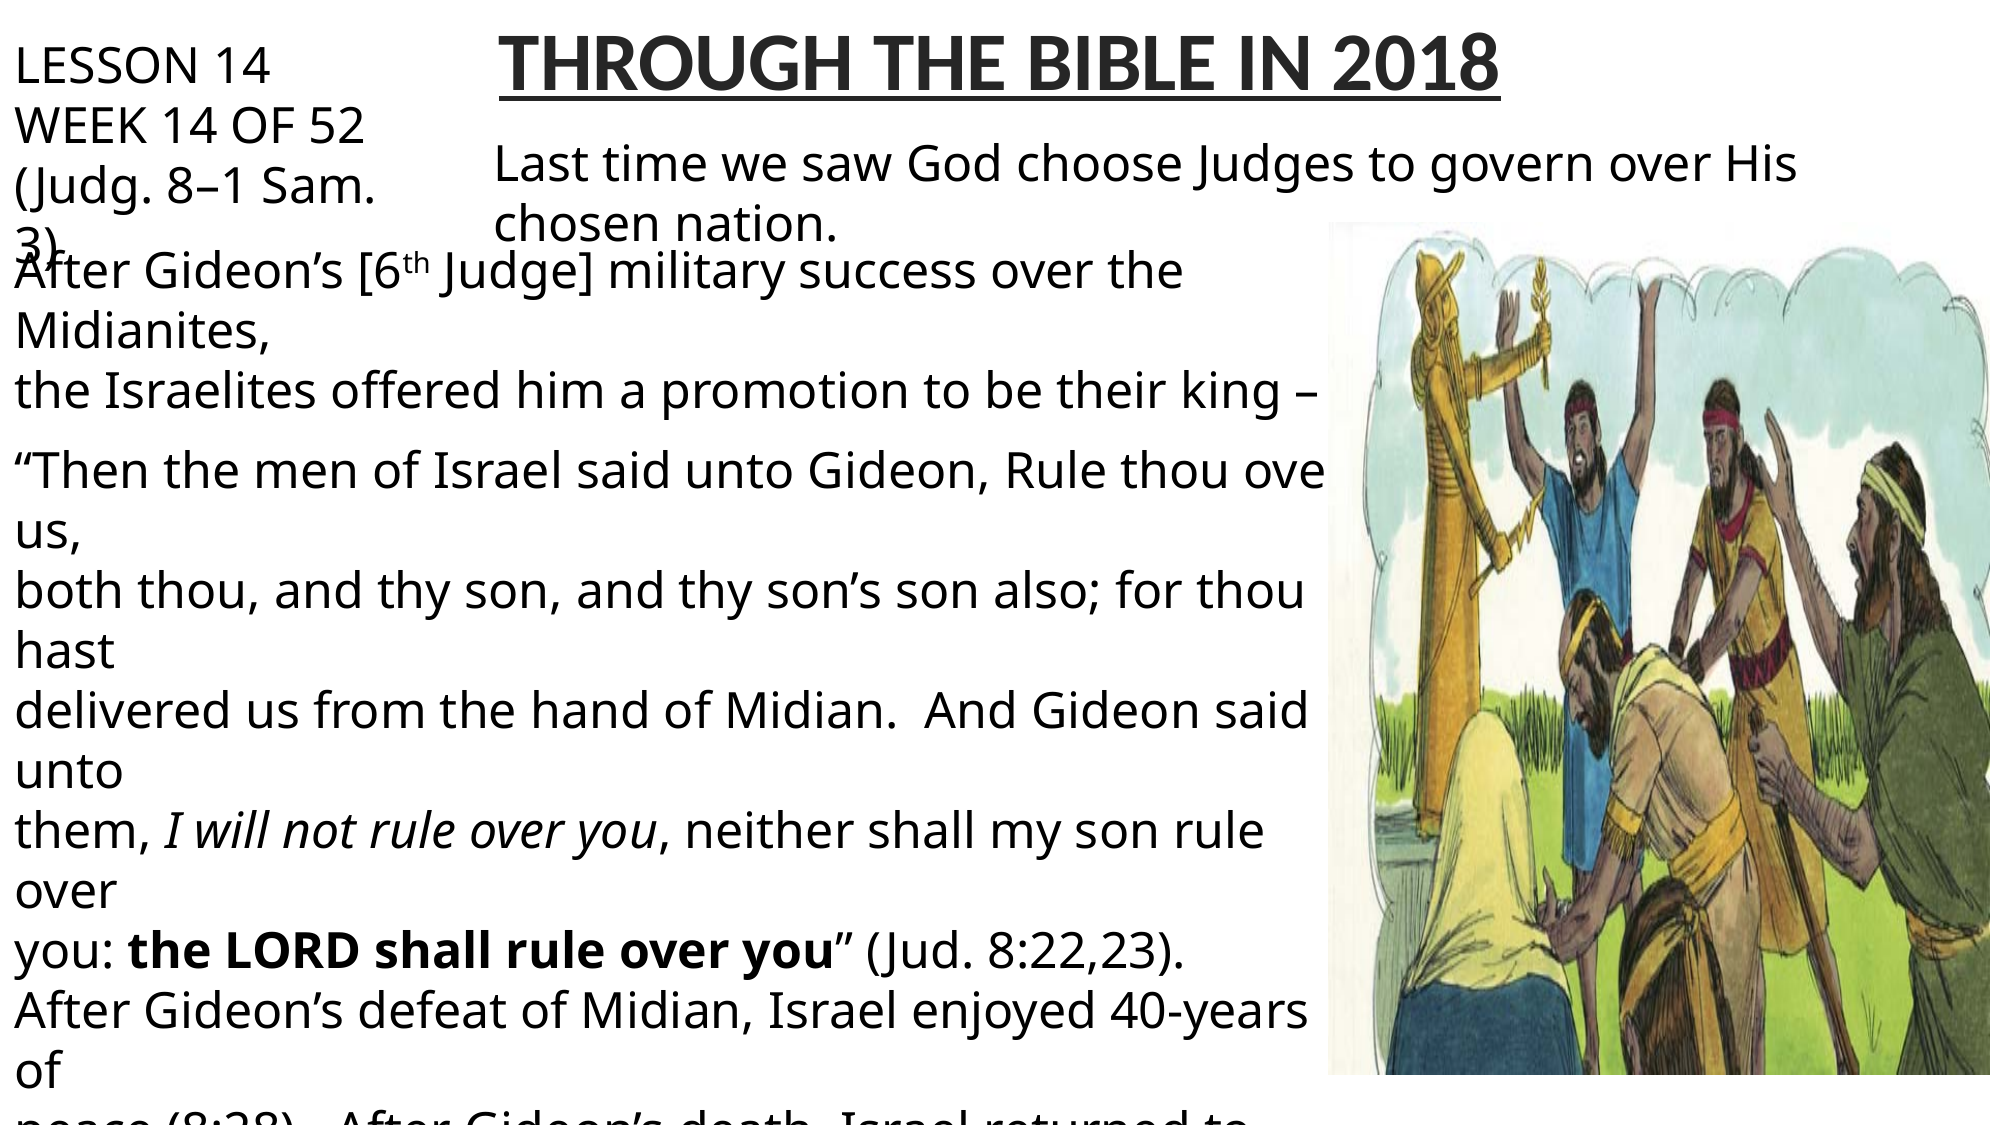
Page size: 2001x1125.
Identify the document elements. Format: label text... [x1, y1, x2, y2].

text_box After Gideon’s [6th Judge] military success over the Midianites, the Israelites offered him a promotion to be their king – “Then the men of Israel said unto Gideon, Rule thou over us, both thou, and thy son, and thy son’s son also; for thou hast delivered us from the hand of Midian. And Gideon said unto them, I will not rule over you, neither shall my son rule over you: the LORD shall rule over you” (Jud. 8:22,23). After Gideon’s defeat of Midian, Israel enjoyed 40-years of peace (8:28). After Gideon’s death, Israel returned to idolatry – ”And it came to pass, as soon as Gideon was dead, that the children of Israel turned again, and went a whoring after Baalim, and made Baal-berith their god. And the children of Israel remembered not the LORD their God…” (8:33). [0, 231, 1371, 1125]
text_box LESSON 14 WEEK 14 OF 52 (Judg. 8–1 Sam. 3) [0, 25, 435, 231]
picture [1328, 222, 1990, 1075]
text_box Last time we saw God choose Judges to govern over His chosen nation. [478, 124, 1989, 231]
text_box THROUGH THE BIBLE IN 2018 [483, 0, 1517, 115]
